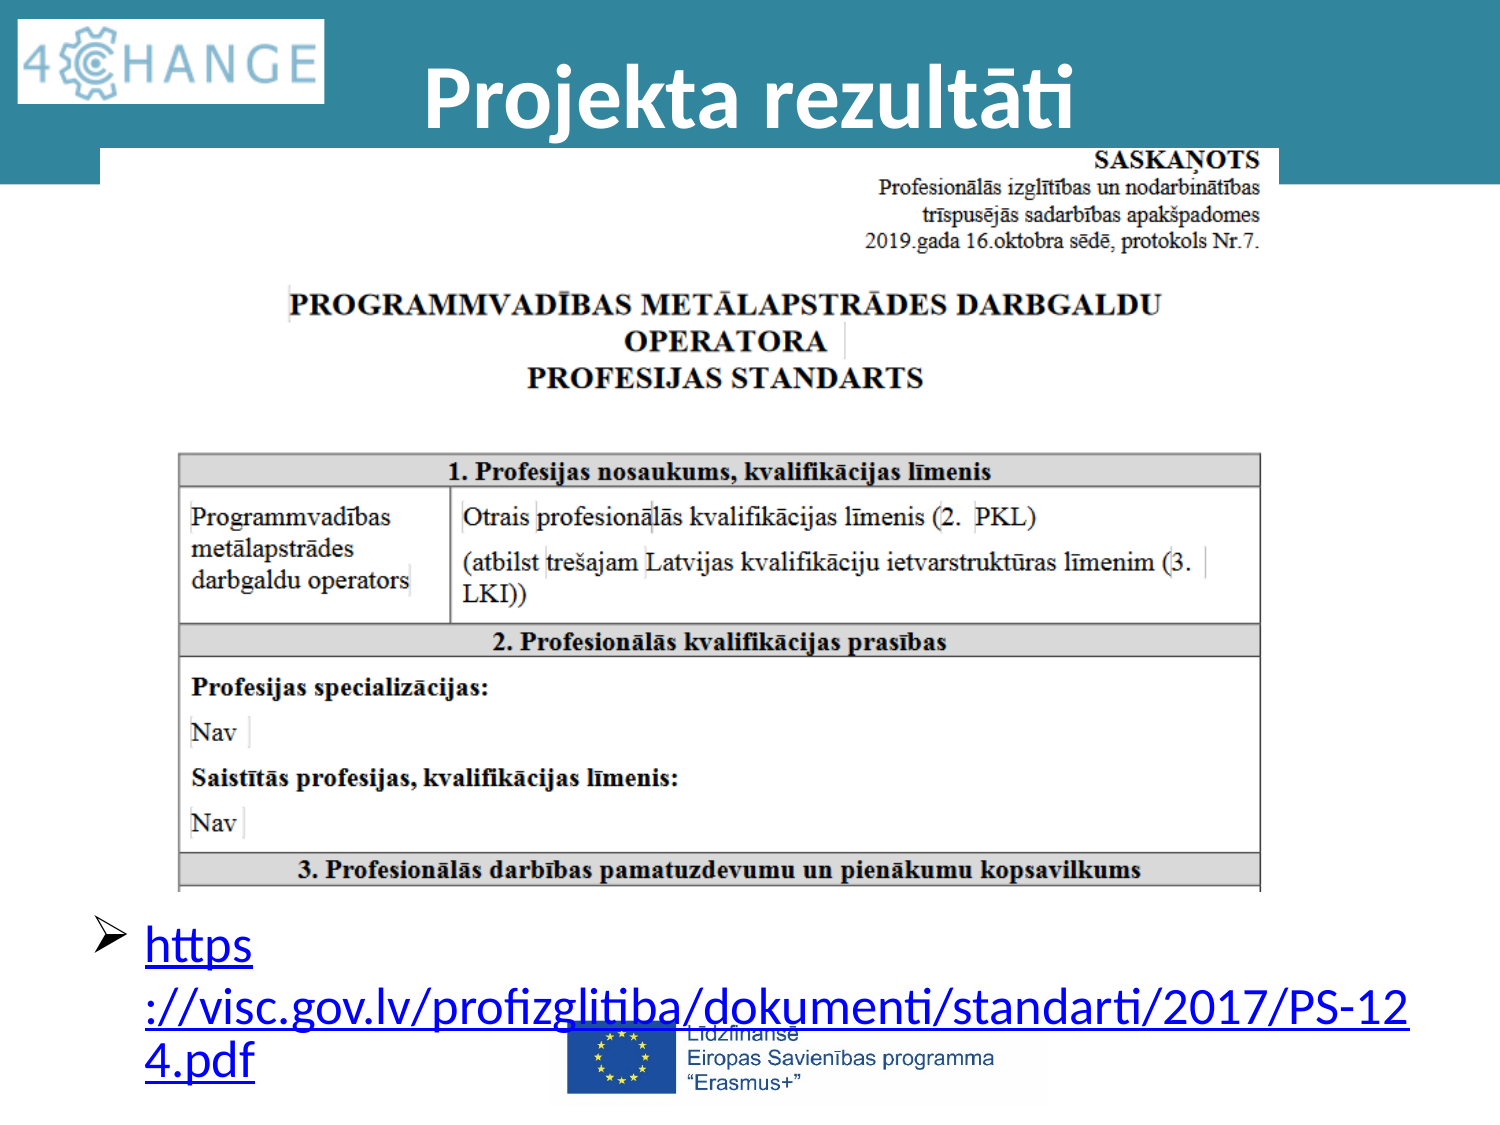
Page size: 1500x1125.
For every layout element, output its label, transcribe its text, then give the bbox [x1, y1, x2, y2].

title Projekta rezultāti [0, 0, 1500, 185]
picture [549, 1047, 1047, 1107]
picture [17, 18, 325, 104]
picture [100, 148, 1279, 892]
list https://visc.gov.lv/profizglitiba/dokumenti/standarti/2017/PS-124.pdf [75, 242, 1425, 1047]
